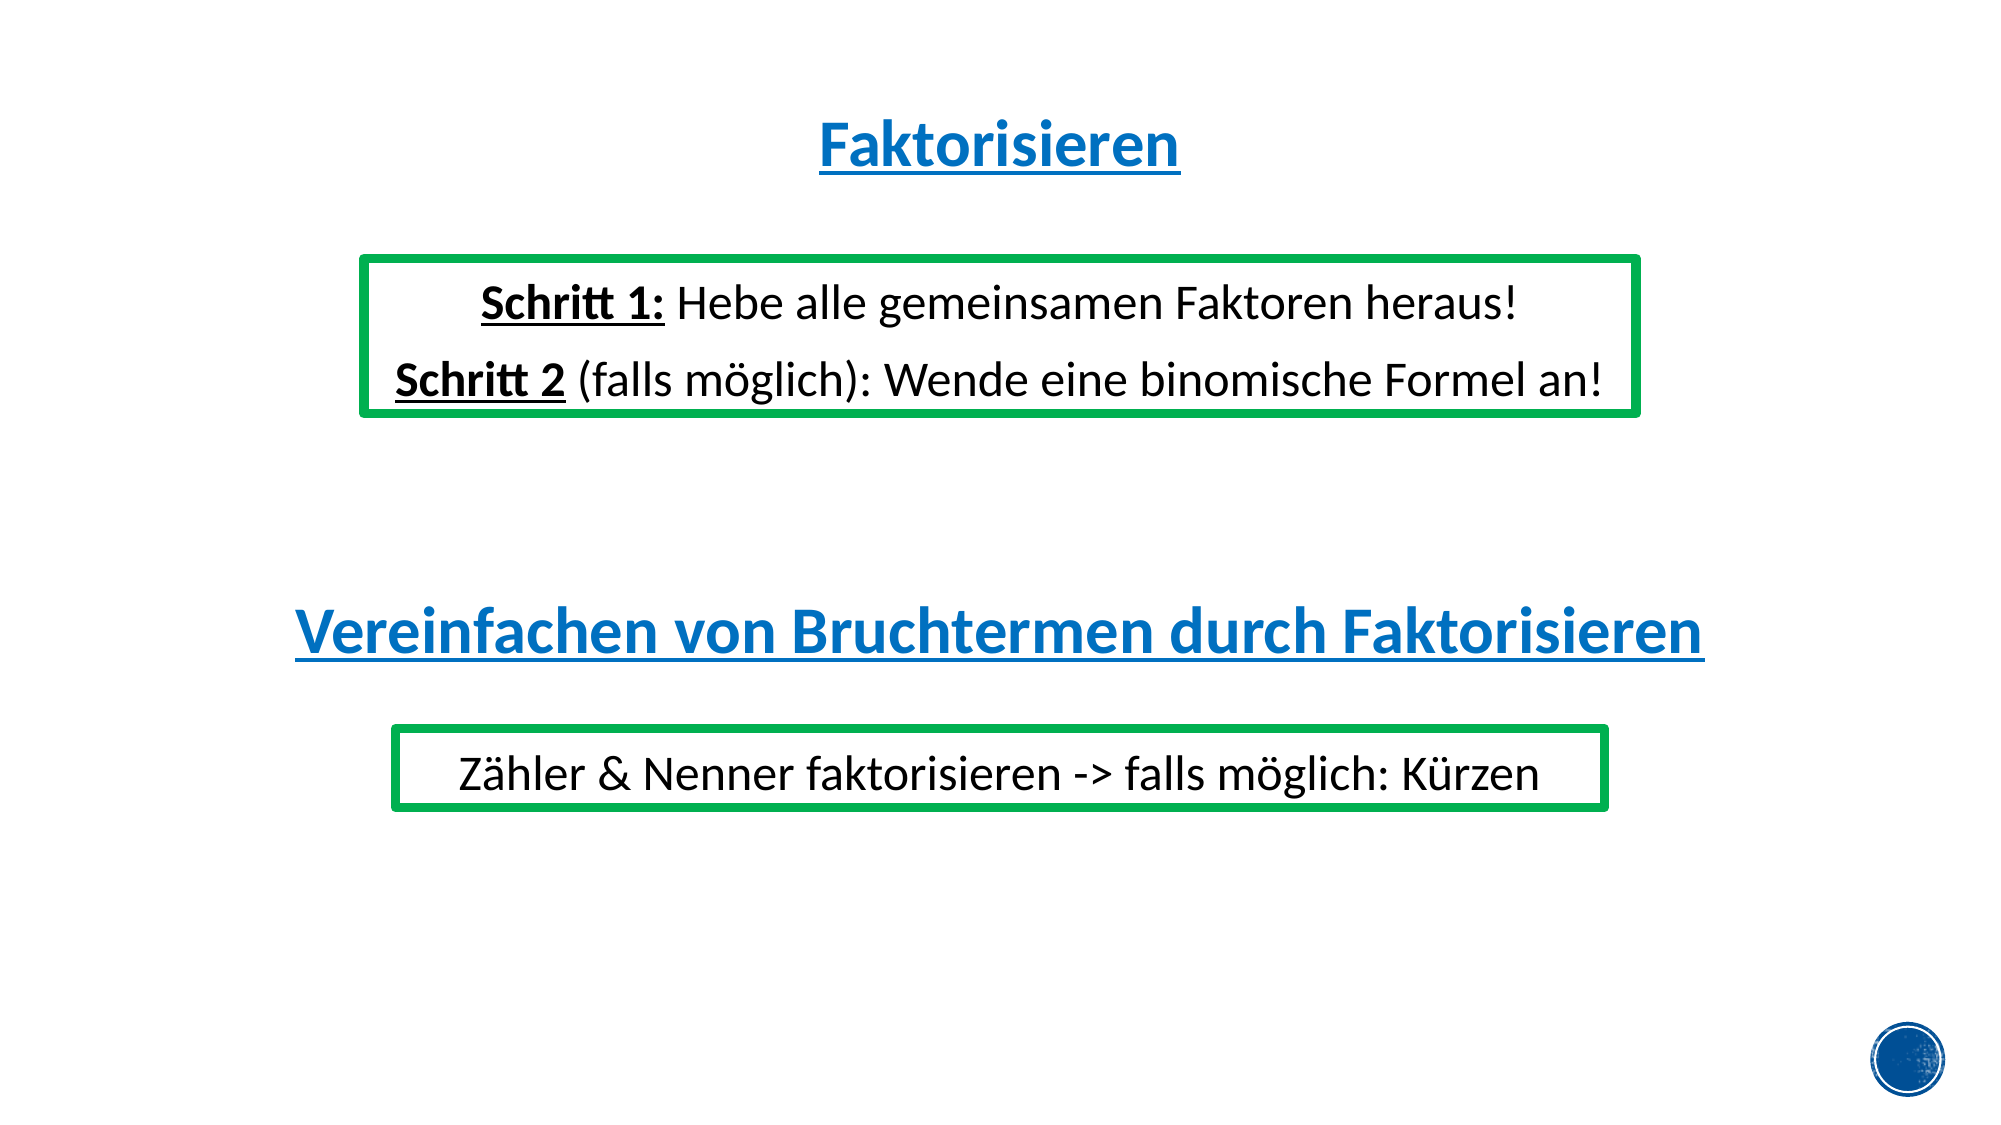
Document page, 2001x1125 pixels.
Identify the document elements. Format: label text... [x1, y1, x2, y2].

text_box Vereinfachen von Bruchtermen durch Faktorisieren [50, 579, 1950, 675]
text_box Zähler & Nenner faktorisieren -> falls möglich: Kürzen [395, 728, 1605, 808]
text_box Faktorisieren [50, 92, 1950, 188]
text_box Schritt 1: Hebe alle gemeinsamen Faktoren heraus! Schritt 2 (falls möglich): Wende eine binomische Formel an! [364, 258, 1636, 414]
